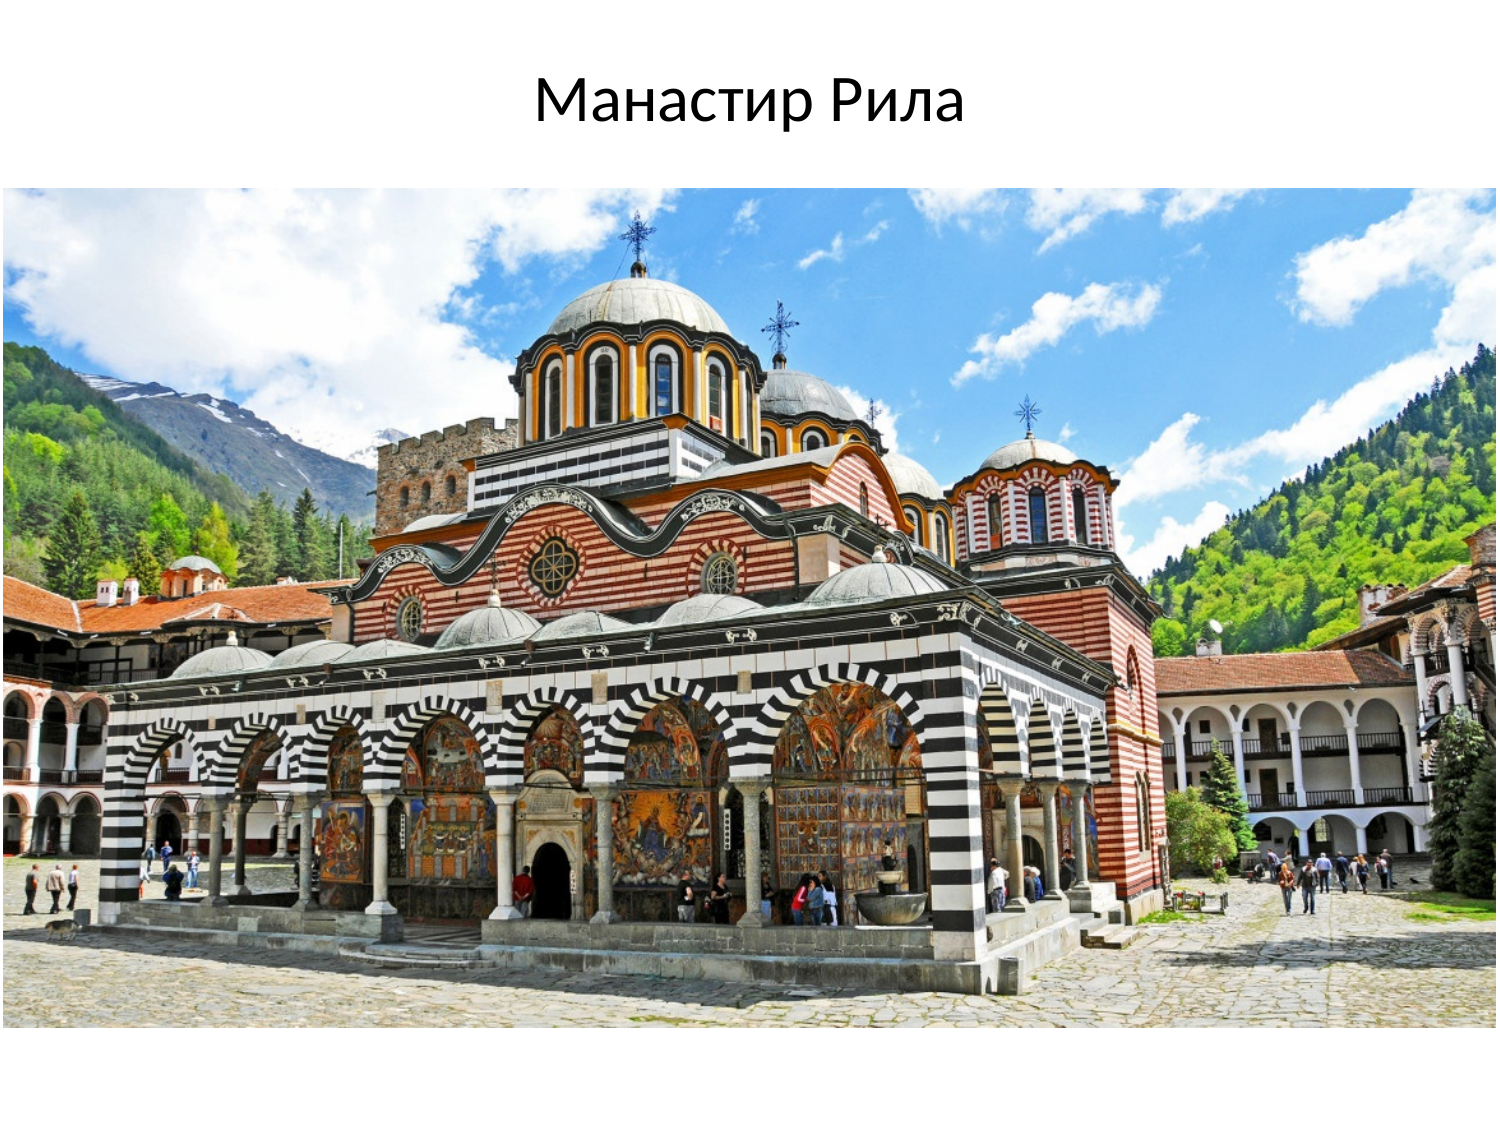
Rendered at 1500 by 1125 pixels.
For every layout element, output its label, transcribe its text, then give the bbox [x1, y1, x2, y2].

title Манастир Рила [75, 0, 1425, 186]
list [0, 188, 1500, 1028]
